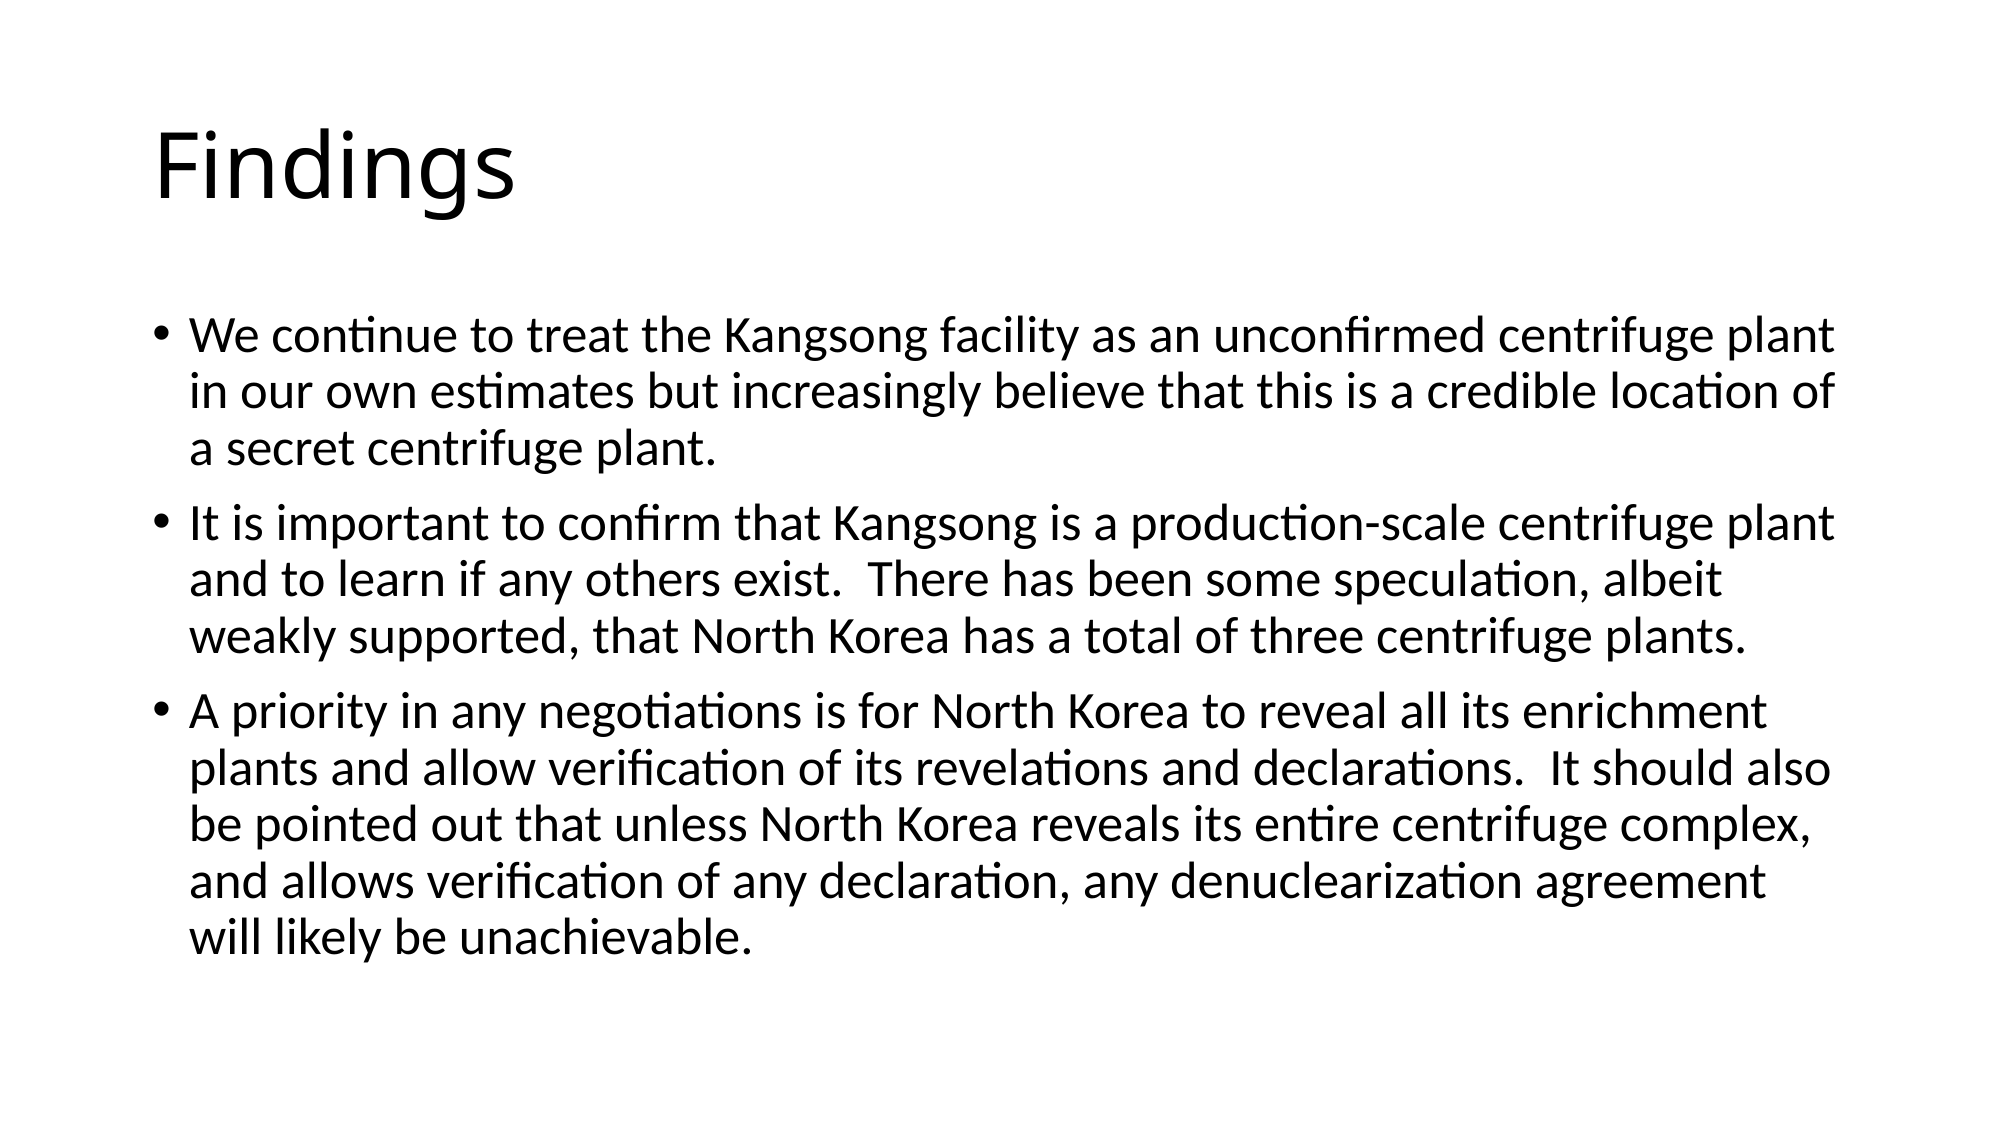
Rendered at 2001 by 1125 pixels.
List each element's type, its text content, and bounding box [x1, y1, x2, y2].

title Findings [137, 59, 1863, 278]
list We continue to treat the Kangsong facility as an unconfirmed centrifuge plant in our own estimates but increasingly believe that this is a credible location of a secret centrifuge plant. It is important to confirm that Kangsong is a production-scale centrifuge plant and to learn if any others exist. There has been some speculation, albeit weakly supported, that North Korea has a total of three centrifuge plants. A priority in any negotiations is for North Korea to reveal all its enrichment plants and allow verification of its revelations and declarations. It should also be pointed out that unless North Korea reveals its entire centrifuge complex, and allows verification of any declaration, any denuclearization agreement will likely be unachievable. [137, 299, 1863, 1014]
